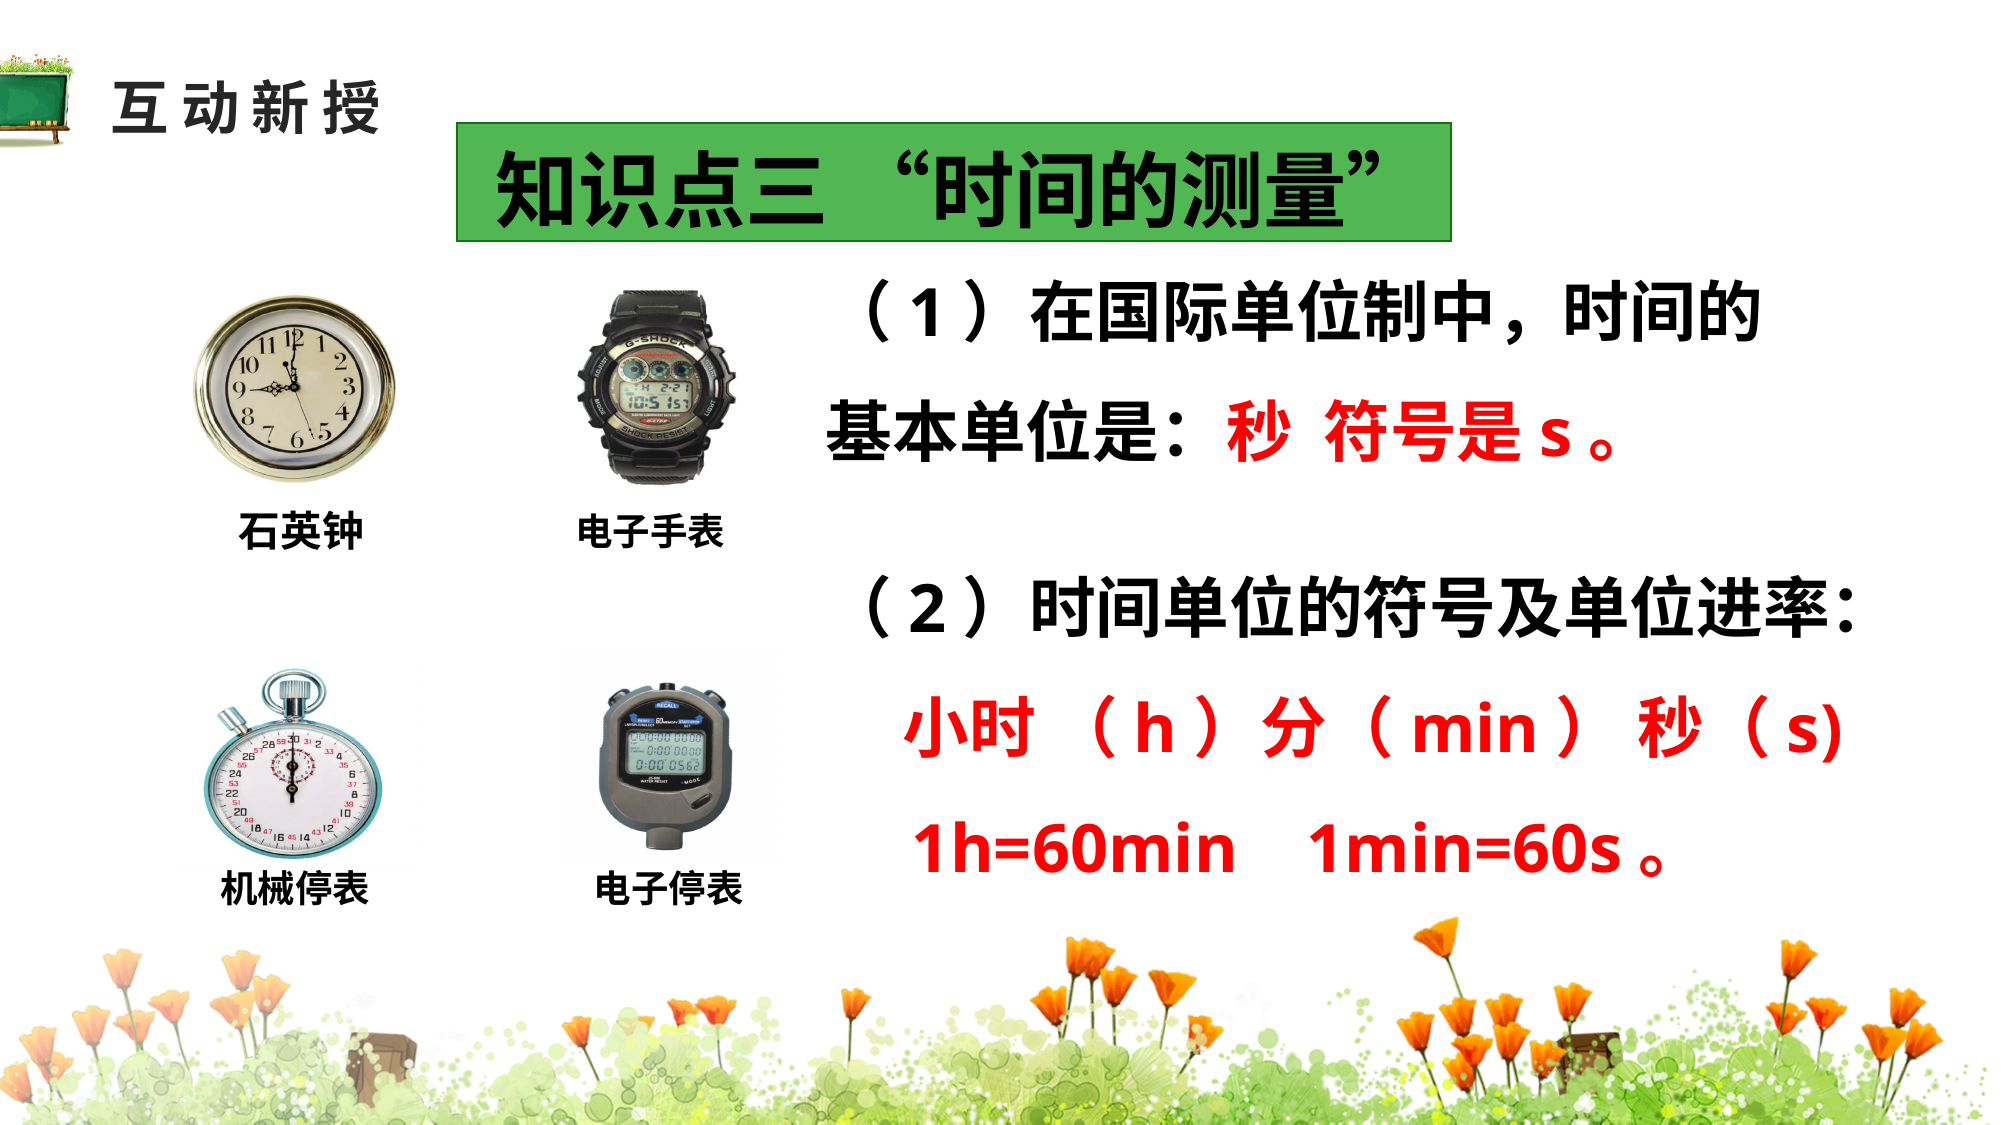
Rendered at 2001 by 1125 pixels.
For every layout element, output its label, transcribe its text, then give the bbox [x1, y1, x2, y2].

picture [0, 906, 2001, 1125]
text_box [174, 267, 811, 964]
picture [0, 38, 74, 163]
text_box 互动新授 [72, 63, 419, 149]
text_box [456, 123, 1646, 248]
text_box （1）在国际单位制中，时间的基本单位是：秒 符号是s。 [810, 222, 1833, 518]
text_box （2）时间单位的符号及单位进率： 小时 （h）分（min） 秒（s) 1h=60min 1min=60s。 [811, 518, 1861, 893]
